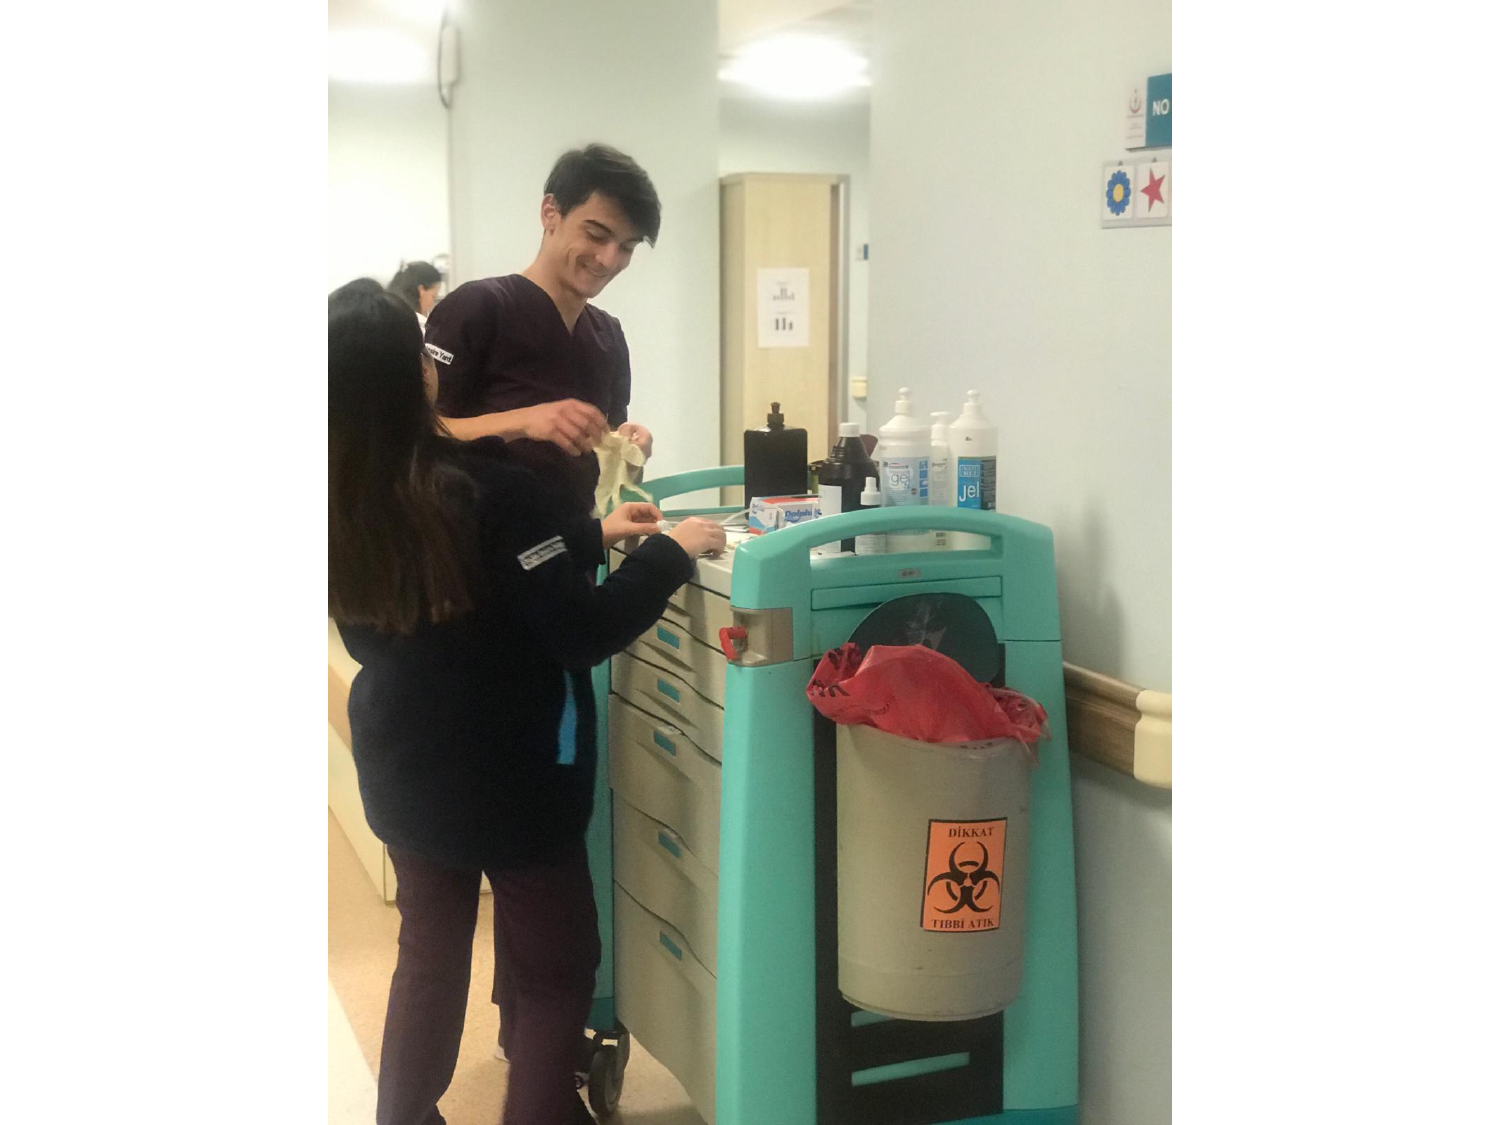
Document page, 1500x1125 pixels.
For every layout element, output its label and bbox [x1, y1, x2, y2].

picture [327, 0, 1173, 1125]
